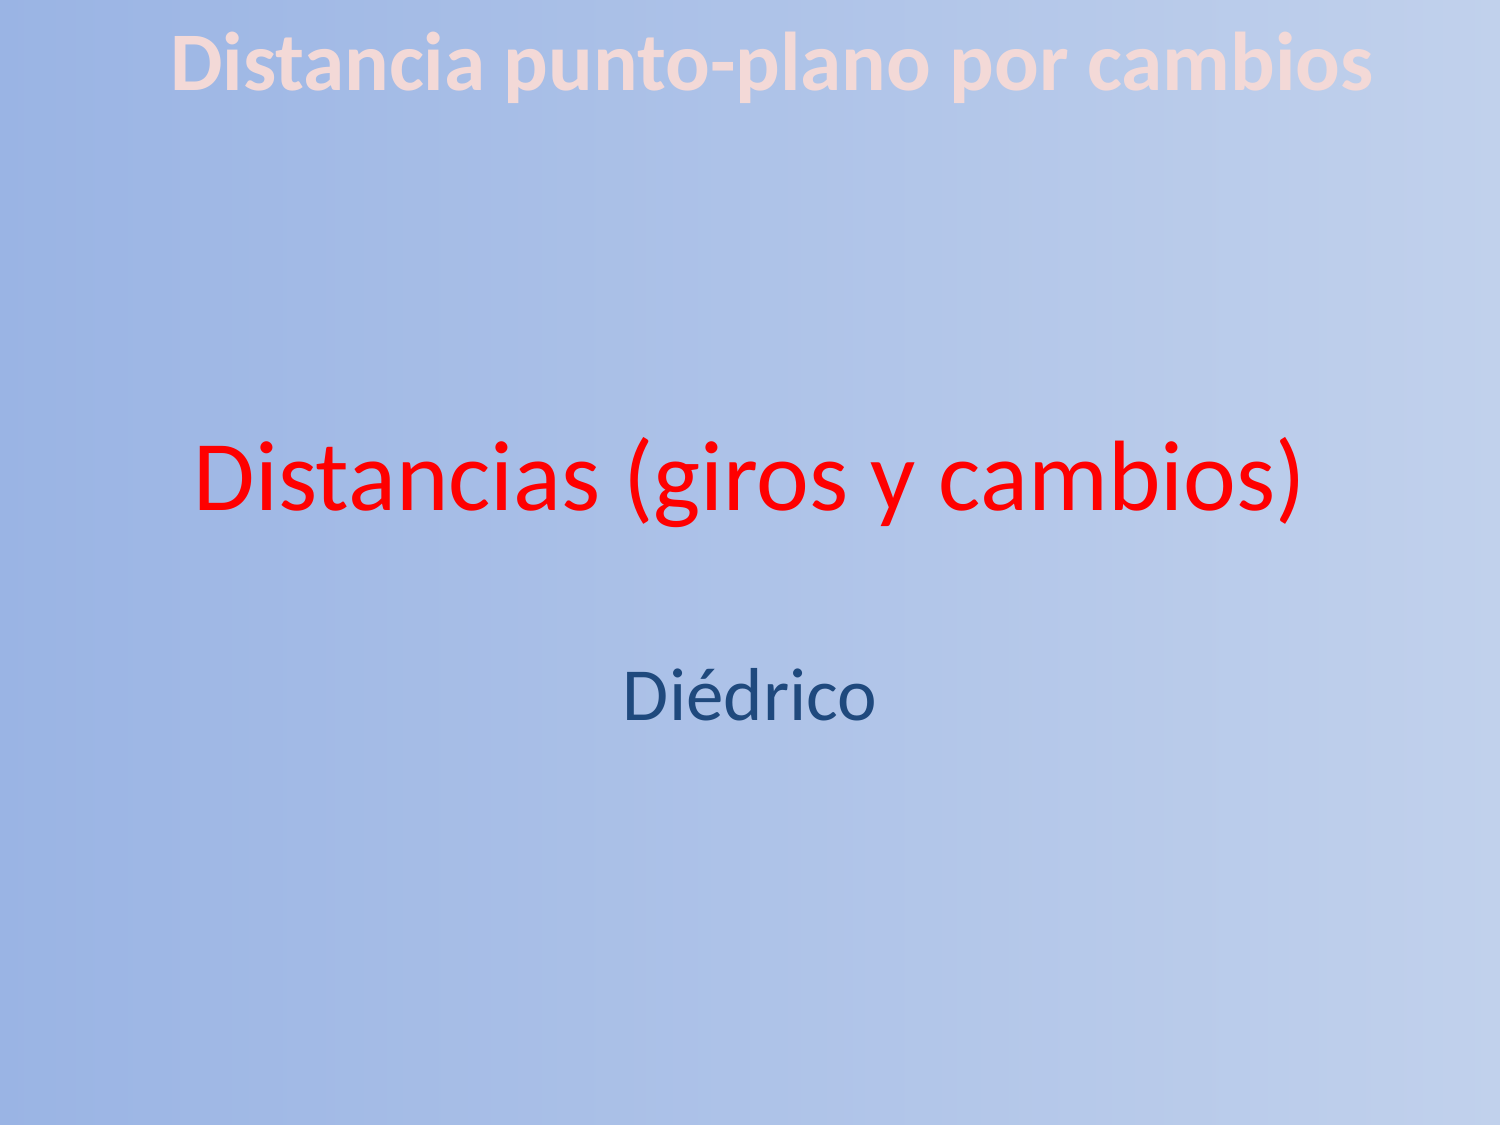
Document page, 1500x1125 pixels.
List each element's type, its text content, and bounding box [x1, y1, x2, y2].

subtitle Diédrico [225, 637, 1275, 925]
title Distancias (giros y cambios) [112, 349, 1388, 591]
text_box Distancia punto-plano por cambios [155, 0, 1390, 115]
